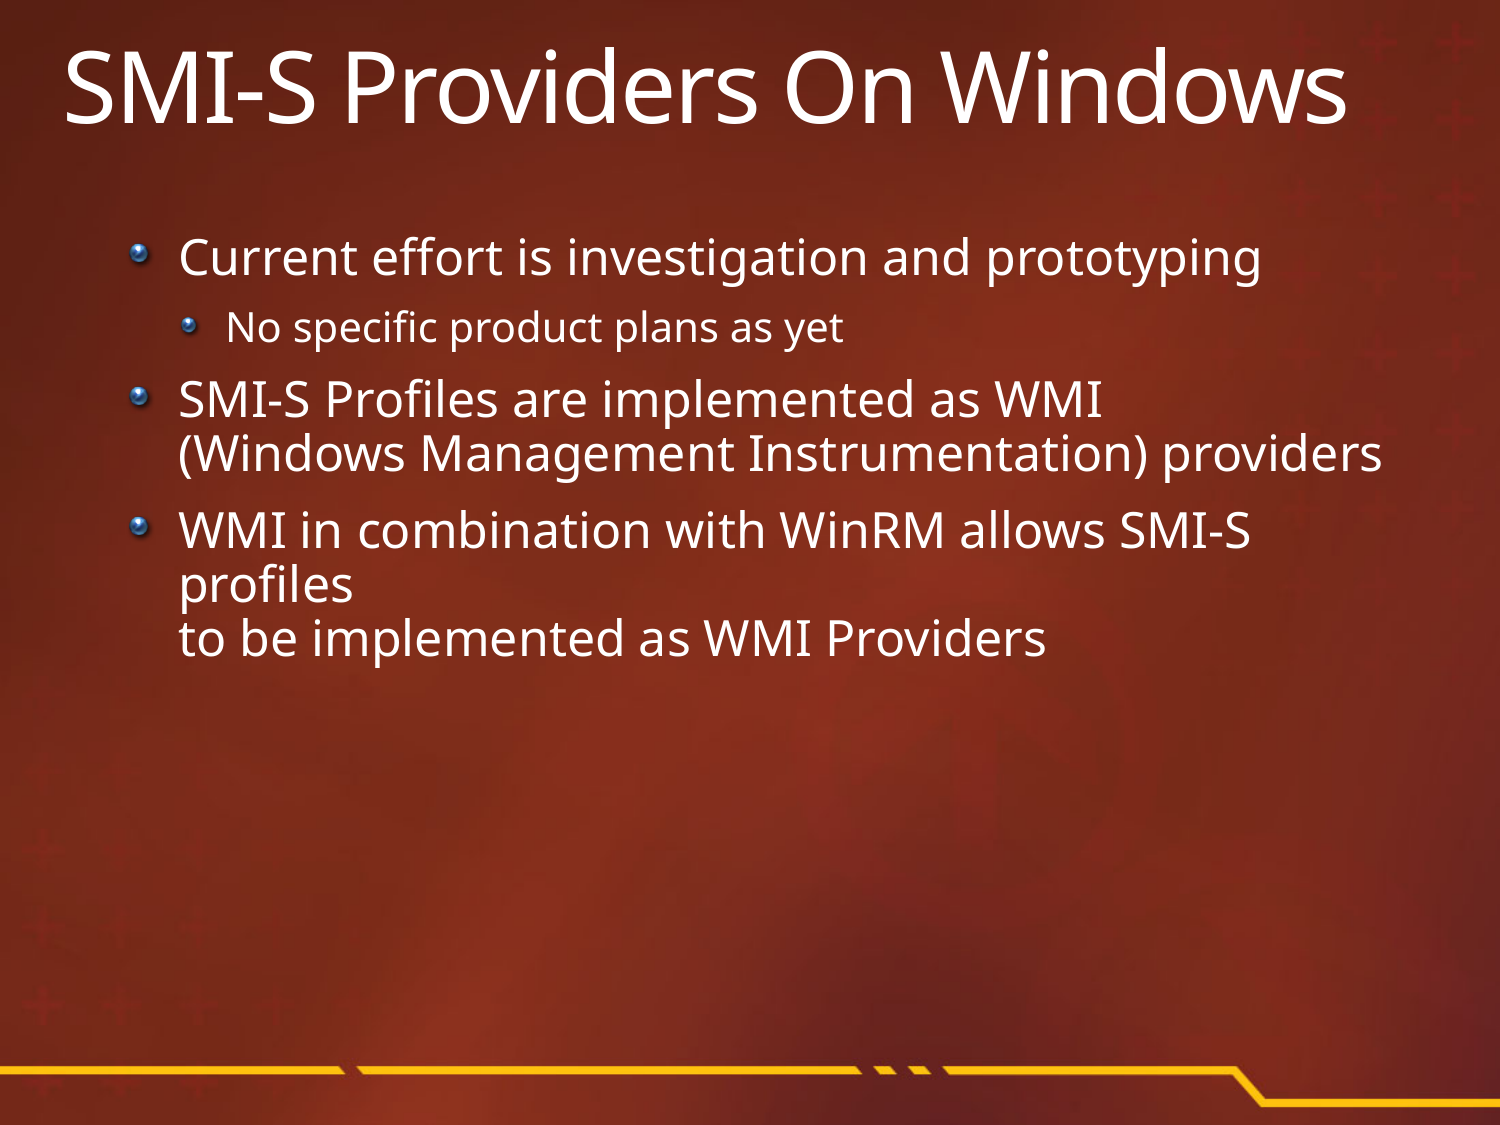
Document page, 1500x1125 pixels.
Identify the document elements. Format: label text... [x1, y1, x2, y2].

list Current effort is investigation and prototyping No specific product plans as yet SMI-S Profiles are implemented as WMI (Windows Management Instrumentation) providers WMI in combination with WinRM allows SMI-S profiles to be implemented as WMI Providers [62, 231, 1438, 718]
picture [0, 0, 1500, 1125]
title SMI-S Providers On Windows [62, 37, 1438, 147]
